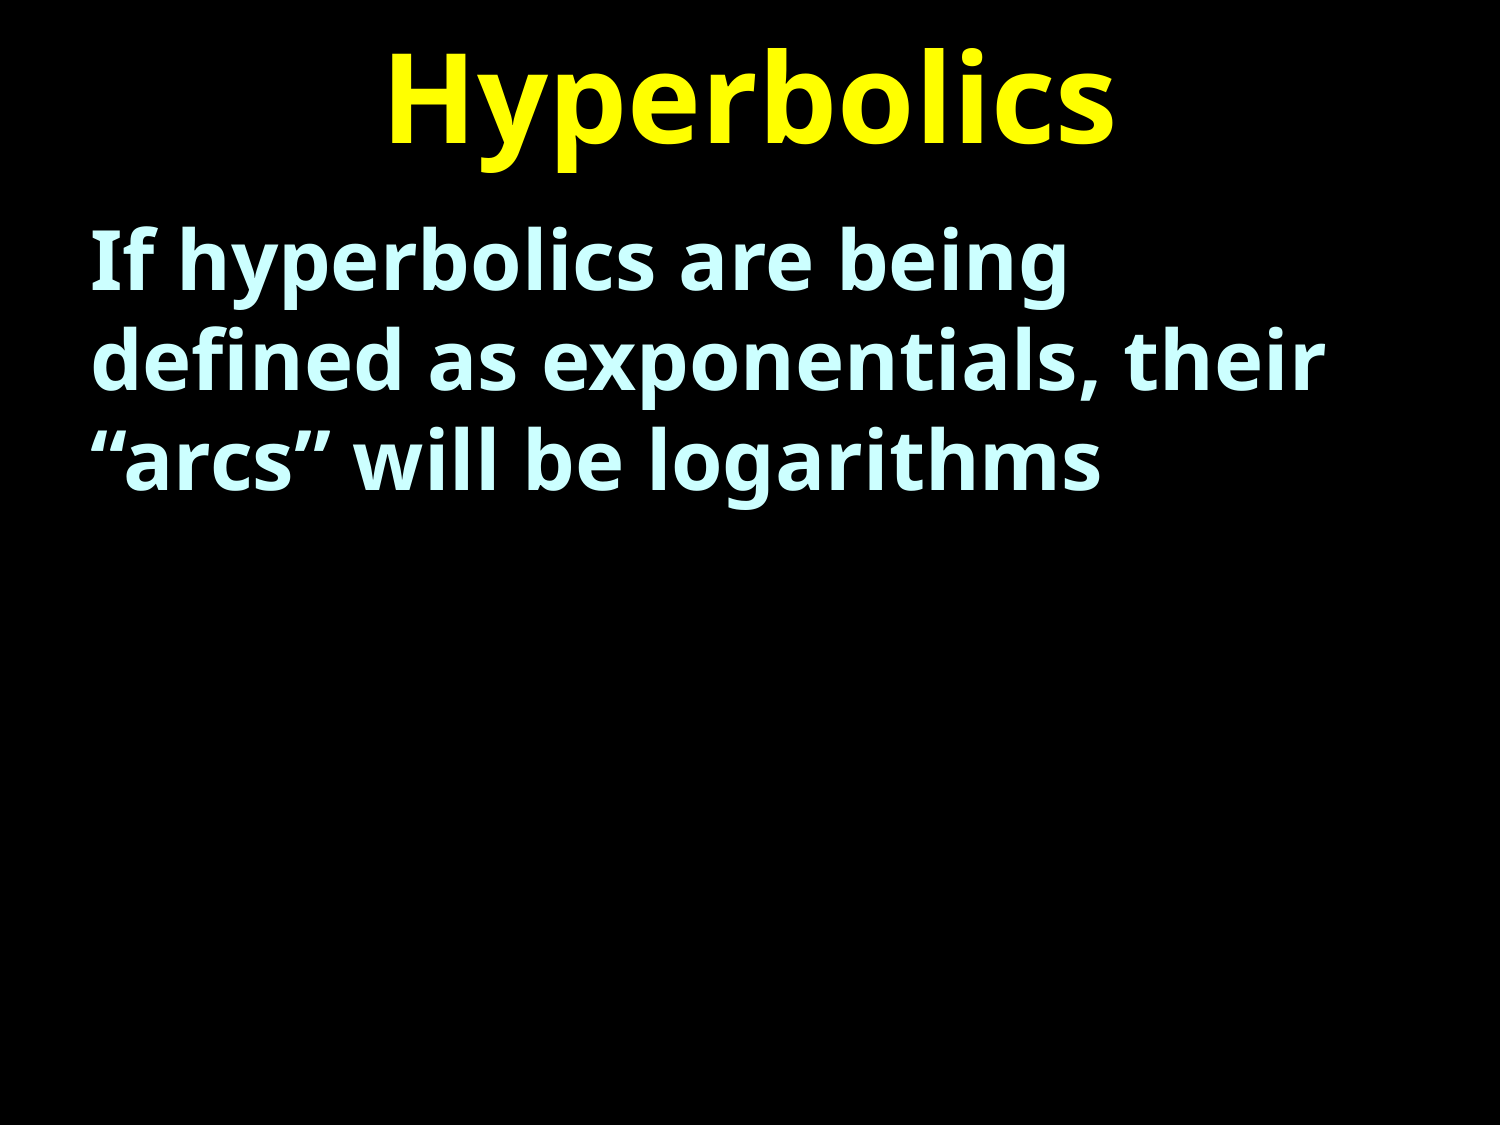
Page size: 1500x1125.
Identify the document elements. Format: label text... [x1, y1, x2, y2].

list If hyperbolics are being defined as exponentials, their “arcs” will be logarithms [75, 200, 1425, 1125]
title Hyperbolics [0, 0, 1500, 188]
